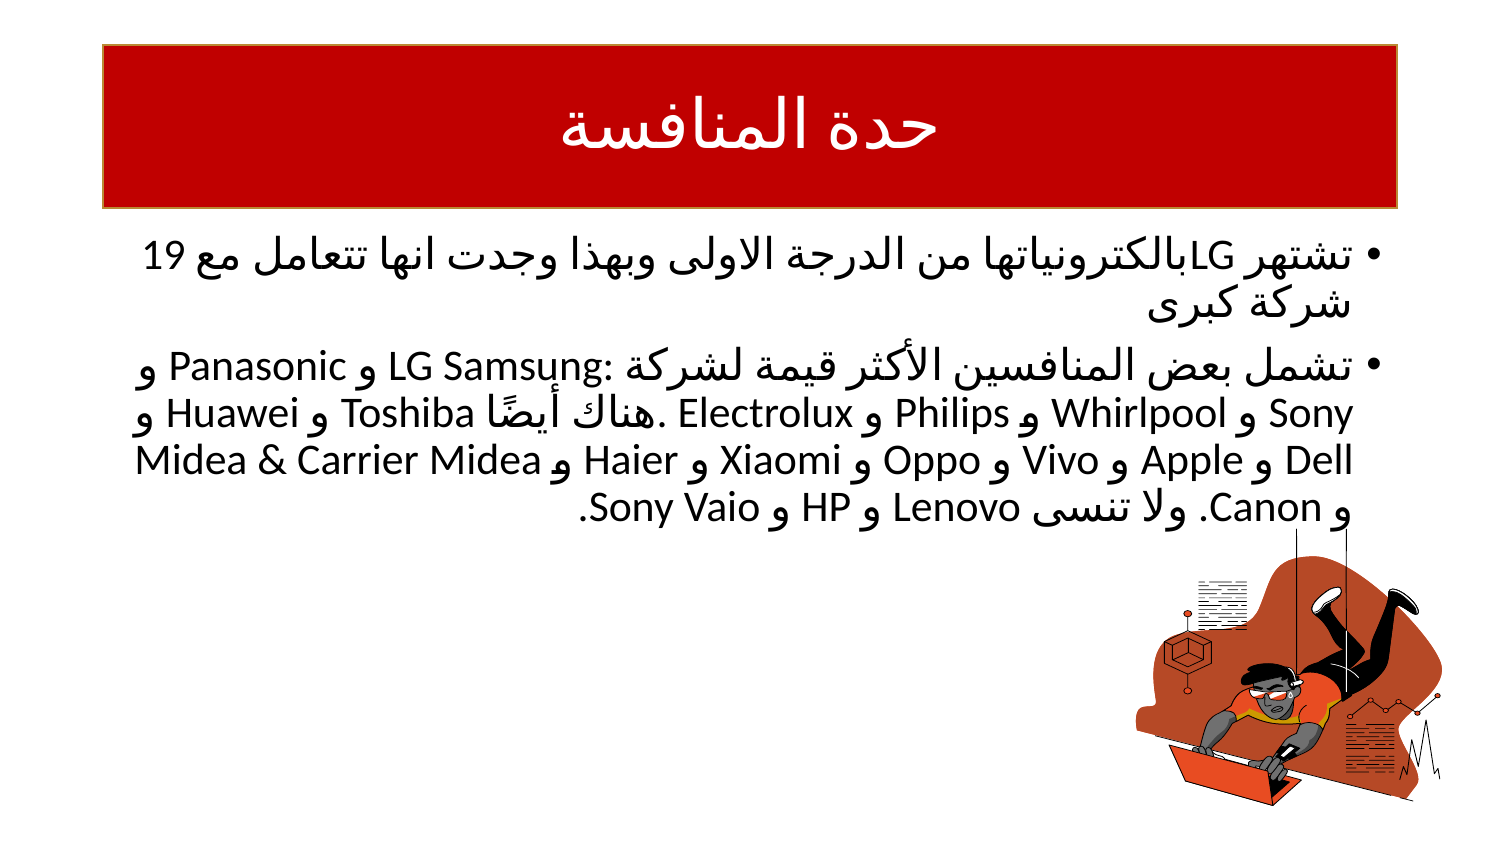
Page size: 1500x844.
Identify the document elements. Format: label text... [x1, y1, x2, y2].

list تشتهر LGبالكترونياتها من الدرجة الاولى وبهذا وجدت انها تتعامل مع 19 شركة كبرى تشمل بعض المنافسين الأكثر قيمة لشركة :LG Samsung و Panasonic و Sony و Whirlpool و Philips و Electrolux .هناك أيضًا Toshiba و Huawei و Dell و Apple و Vivo و Oppo و Xiaomi و Haier و Midea & Carrier Midea و Canon. ولا تنسى Lenovo و HP و Sony Vaio. [103, 224, 1397, 760]
title حدة المنافسة [103, 44, 1397, 208]
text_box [1133, 528, 1447, 807]
